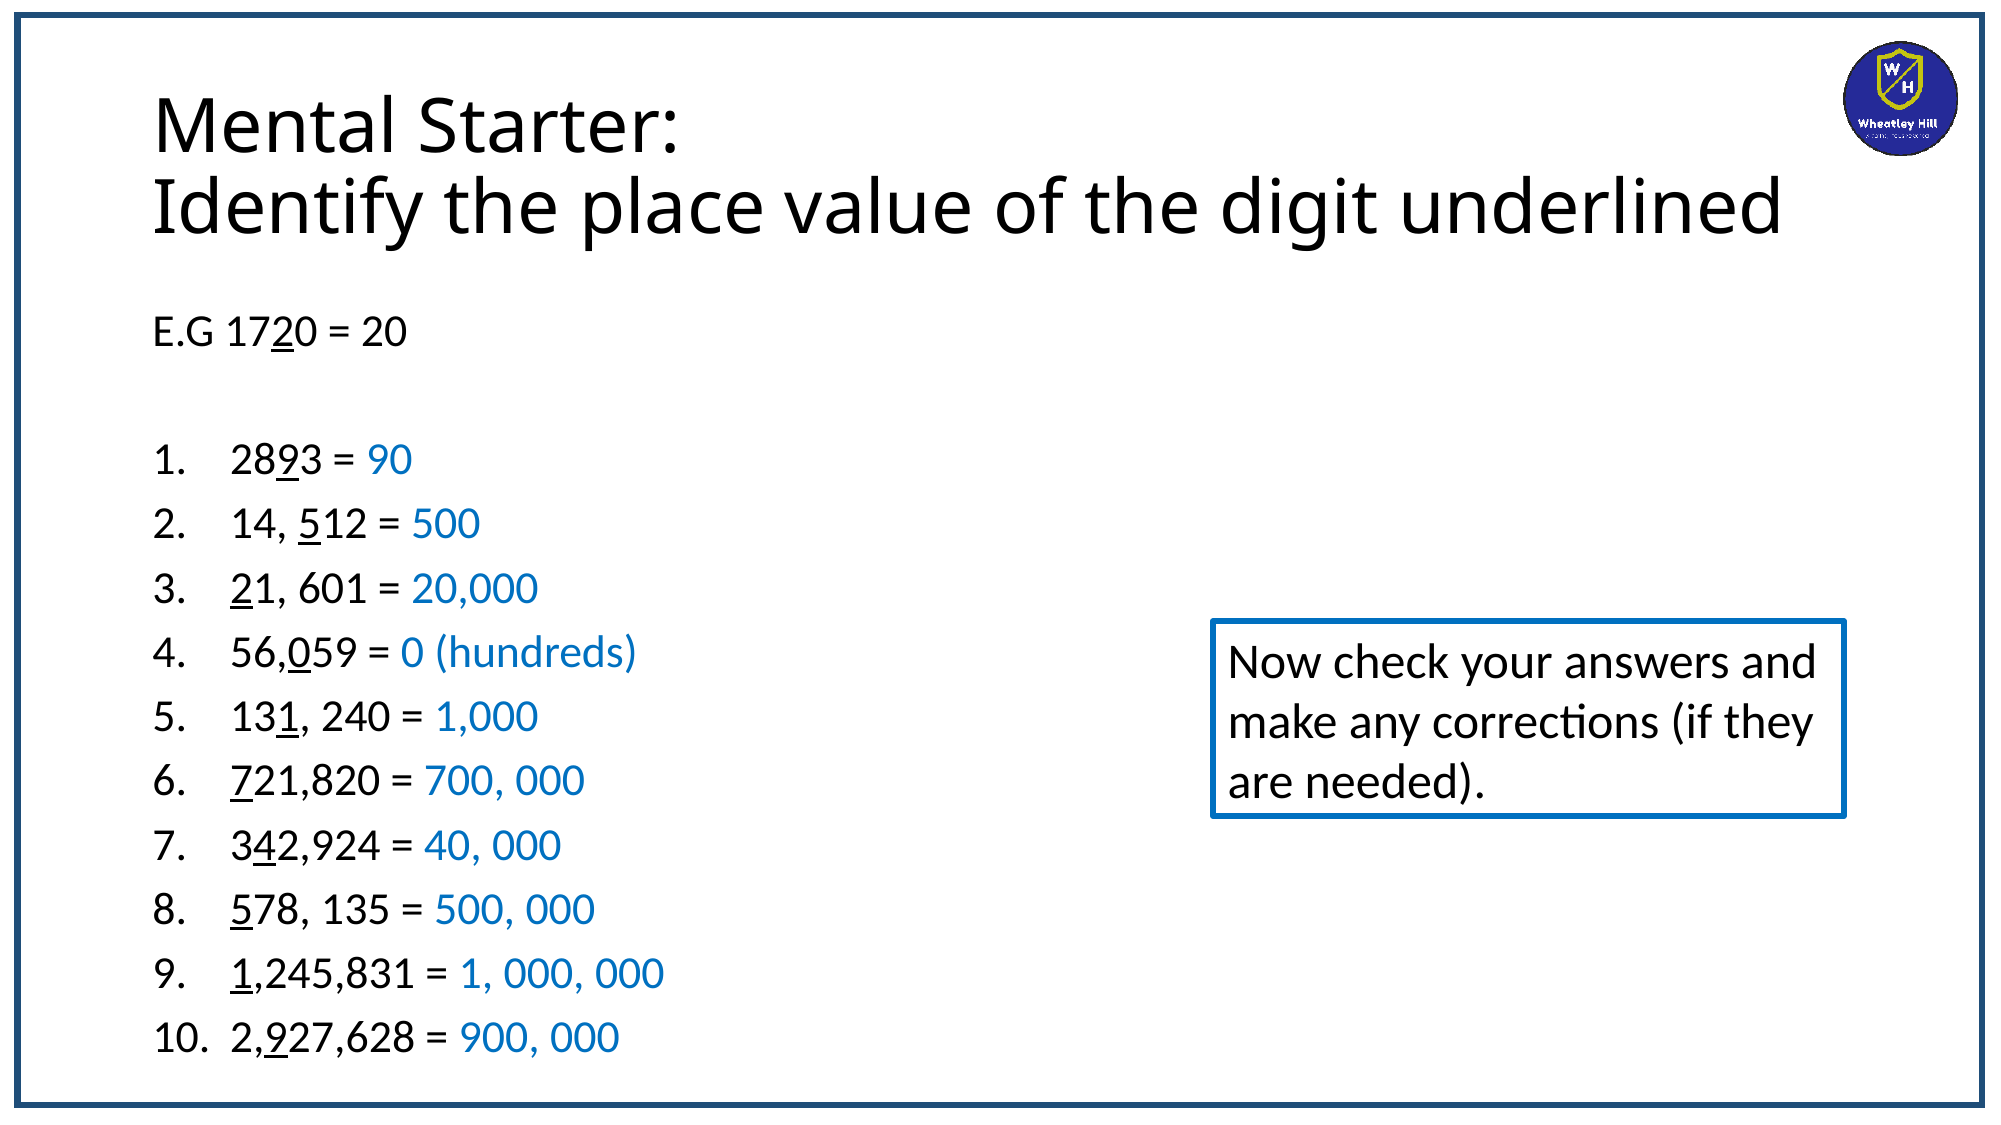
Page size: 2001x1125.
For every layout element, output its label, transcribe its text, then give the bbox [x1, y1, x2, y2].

title Mental Starter: Identify the place value of the digit underlined [137, 59, 1863, 278]
picture [1843, 41, 1958, 156]
list E.G 1720 = 20 2893 = 90 14, 512 = 500 21, 601 = 20,000 56,059 = 0 (hundreds) 131, 240 = 1,000 721,820 = 700, 000 342,924 = 40, 000 578, 135 = 500, 000 1,245,831 = 1, 000, 000 2,927,628 = 900, 000 [137, 299, 903, 1074]
text_box Now check your answers and make any corrections (if they are needed). [1212, 621, 1844, 816]
text_box [16, 14, 1983, 1106]
